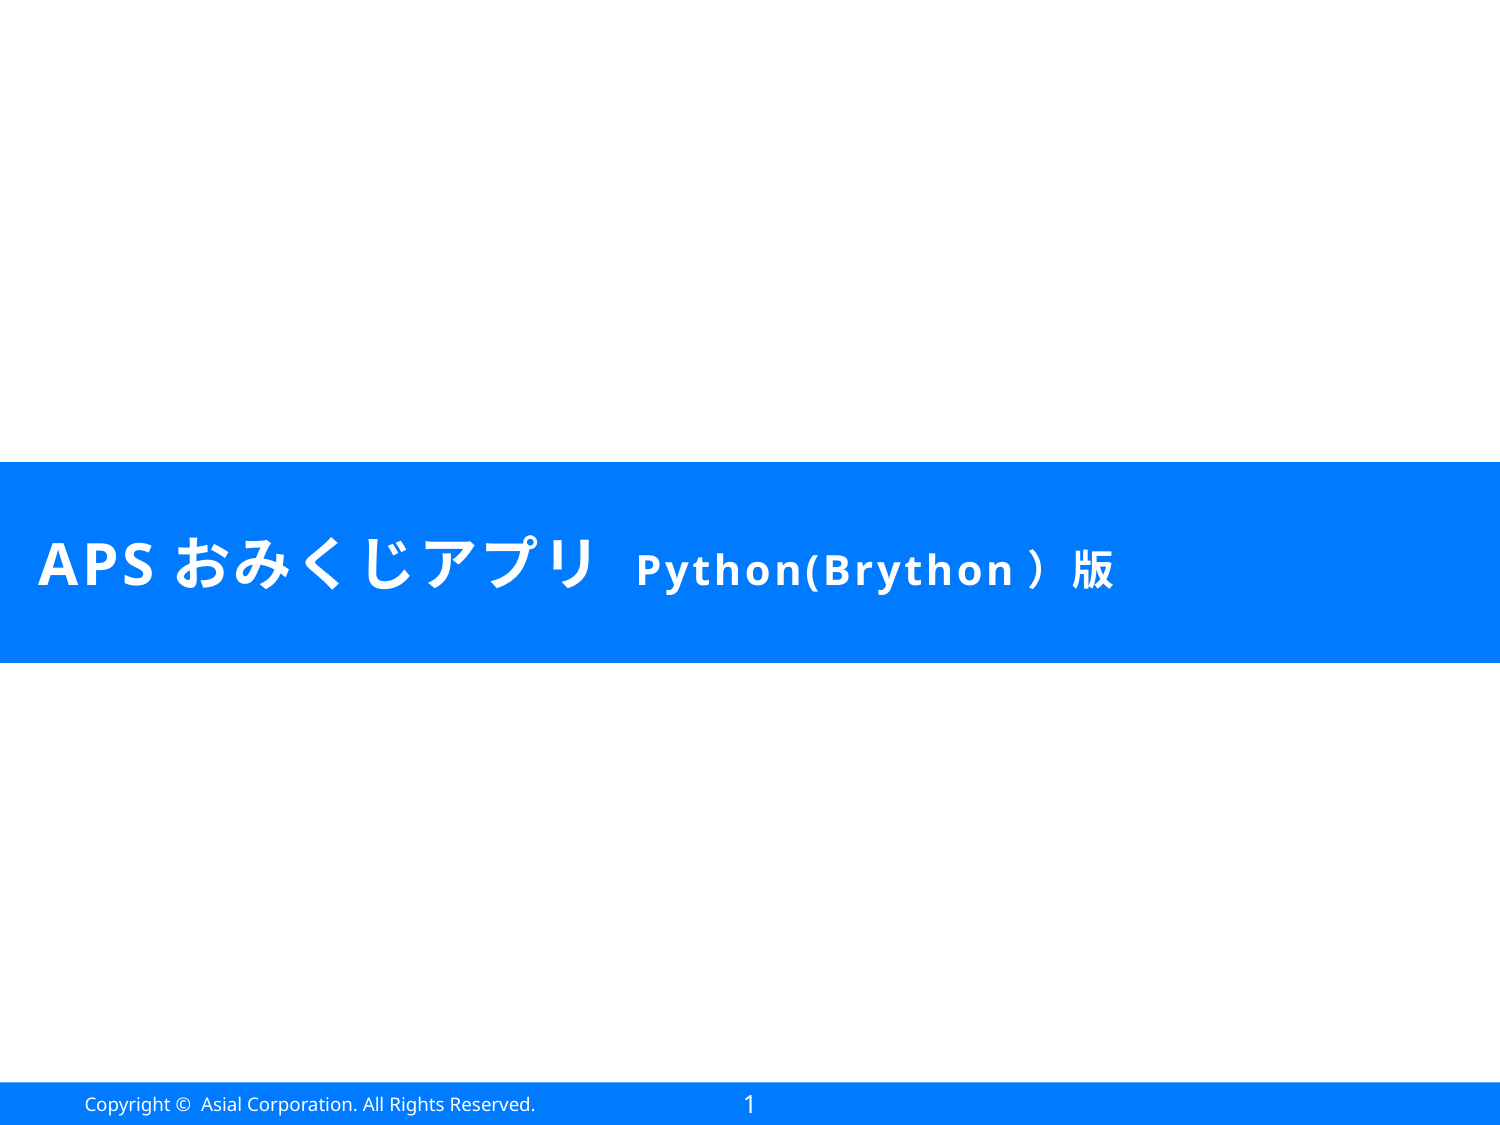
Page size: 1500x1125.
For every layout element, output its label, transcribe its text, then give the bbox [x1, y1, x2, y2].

slide_number 1 [581, 1075, 919, 1125]
title APSおみくじアプリ Python(Brython）版 [23, 462, 1500, 663]
